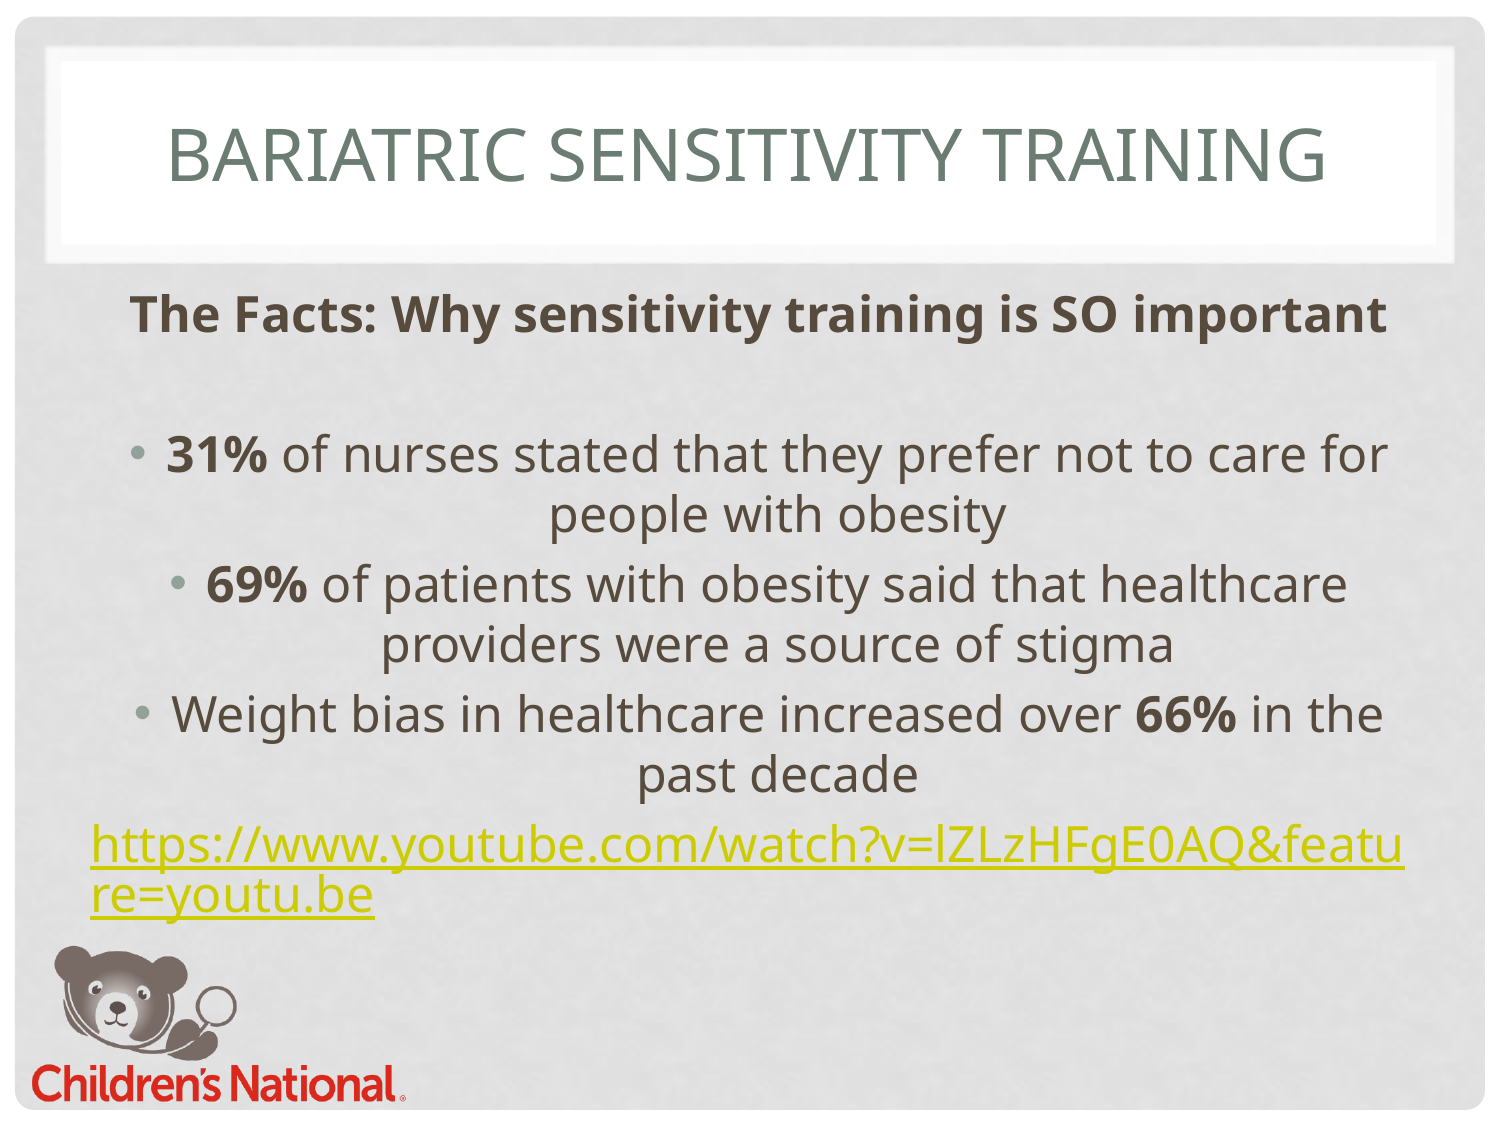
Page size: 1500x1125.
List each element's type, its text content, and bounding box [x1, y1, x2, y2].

picture [0, 886, 476, 1125]
list The Facts: Why sensitivity training is SO important 31% of nurses stated that they prefer not to care for people with obesity 69% of patients with obesity said that healthcare providers were a source of stigma Weight bias in healthcare increased over 66% in the past decade https://www.youtube.com/watch?v=lZLzHFgE0AQ&feature=youtu.be [75, 275, 1425, 1063]
title Bariatric Sensitivity Training [69, 66, 1425, 238]
